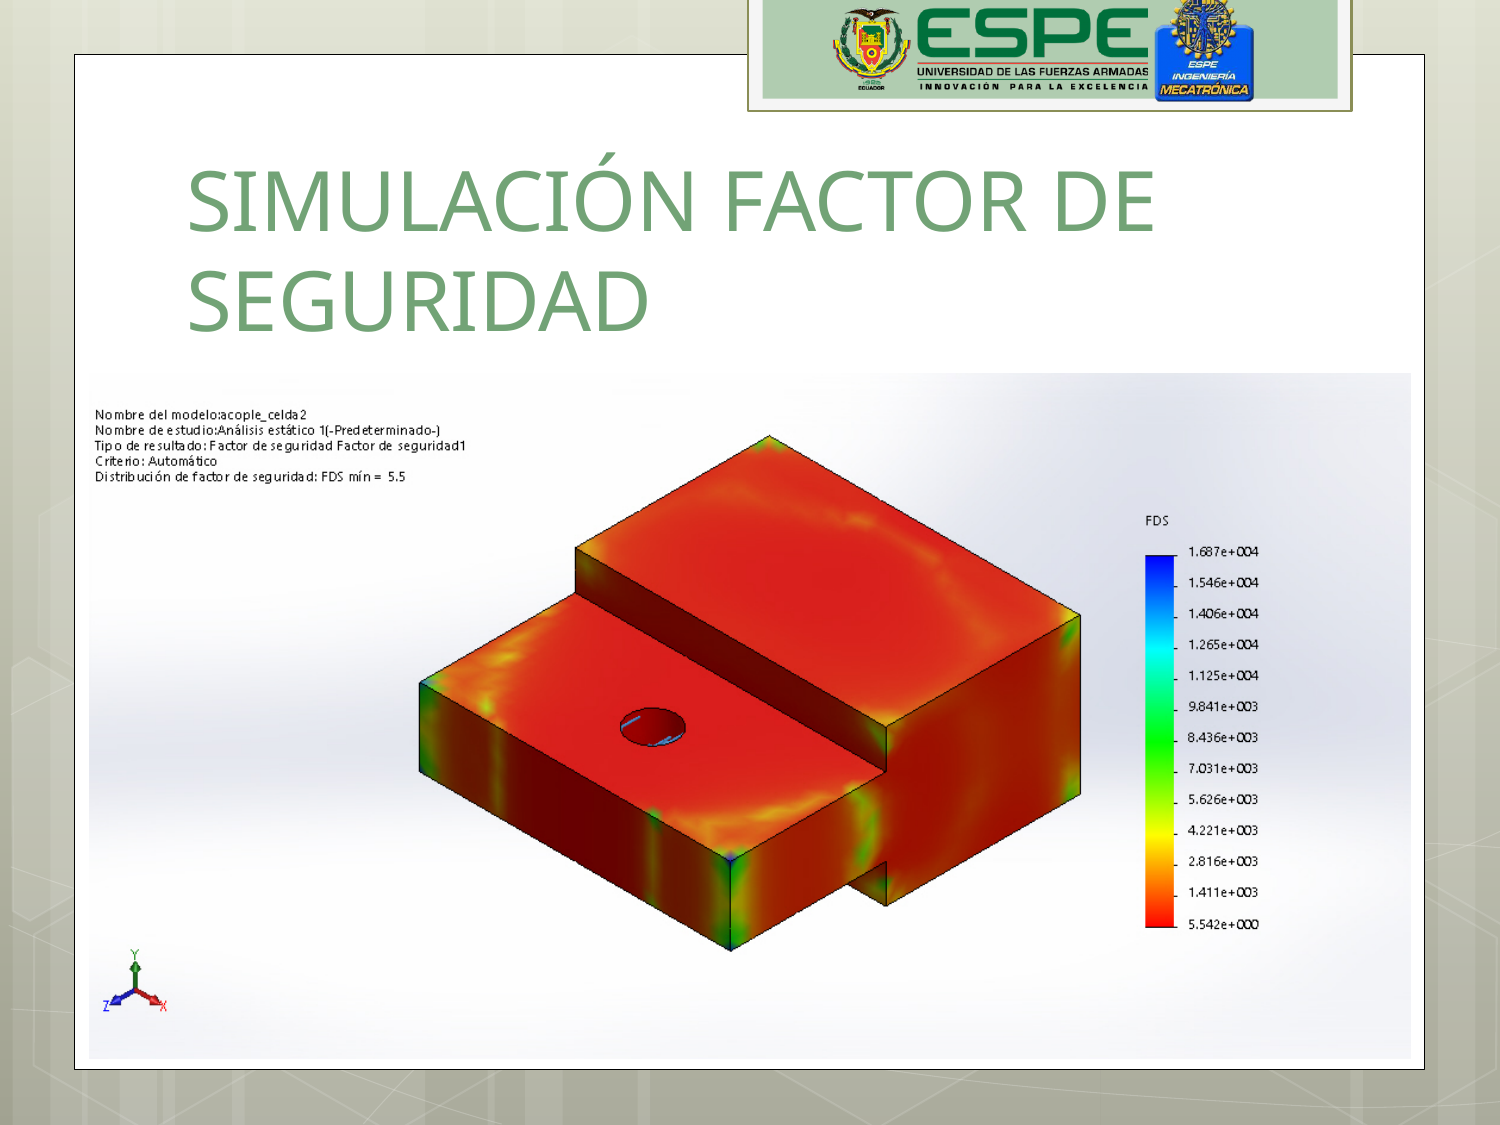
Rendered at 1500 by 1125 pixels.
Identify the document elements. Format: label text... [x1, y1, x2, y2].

picture [832, 0, 1259, 102]
title SIMULACIÓN FACTOR DE SEGURIDAD [171, 168, 1324, 357]
picture [89, 373, 1411, 1059]
